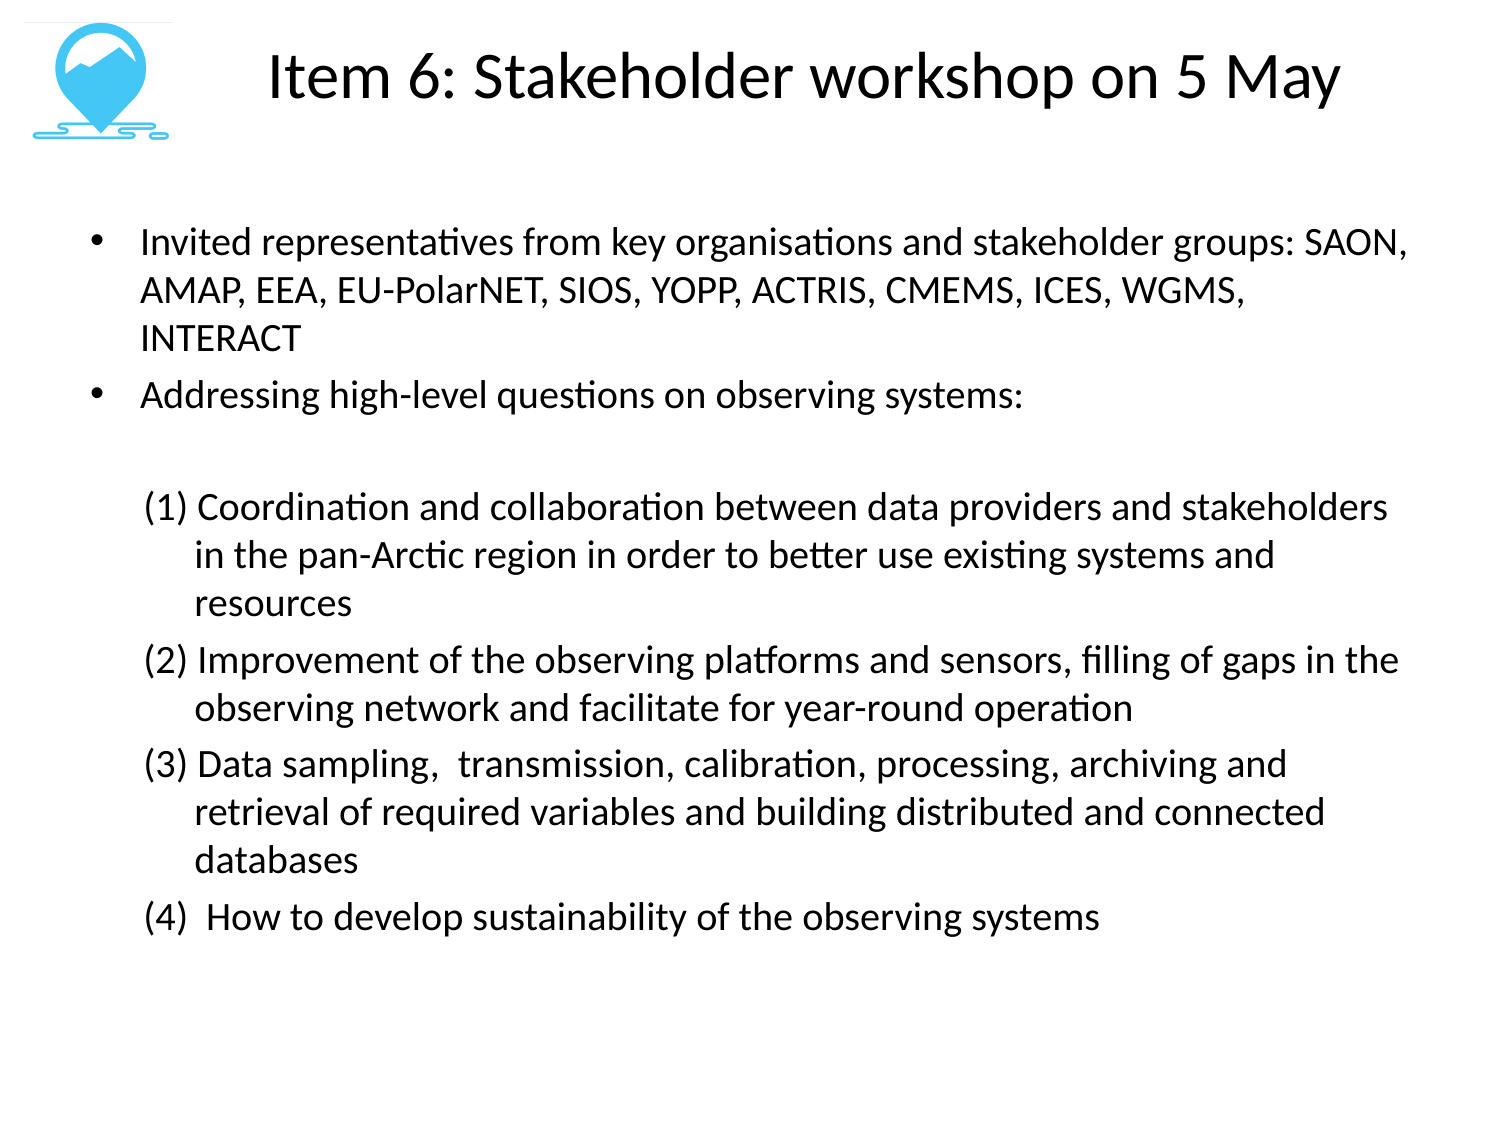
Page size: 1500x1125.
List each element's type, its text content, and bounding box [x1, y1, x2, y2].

picture [24, 22, 127, 144]
title Item 6: Stakeholder workshop on 5 May [127, 0, 1482, 144]
list Invited representatives from key organisations and stakeholder groups: SAON, AMAP, EEA, EU-PolarNET, SIOS, YOPP, ACTRIS, CMEMS, ICES, WGMS, INTERACT Addressing high-level questions on observing systems: (1) Coordination and collaboration between data providers and stakeholders in the pan-Arctic region in order to better use existing systems and resources (2) Improvement of the observing platforms and sensors, filling of gaps in the observing network and facilitate for year-round operation (3) Data sampling, transmission, calibration, processing, archiving and retrieval of required variables and building distributed and connected databases (4) How to develop sustainability of the observing systems [75, 207, 1425, 951]
